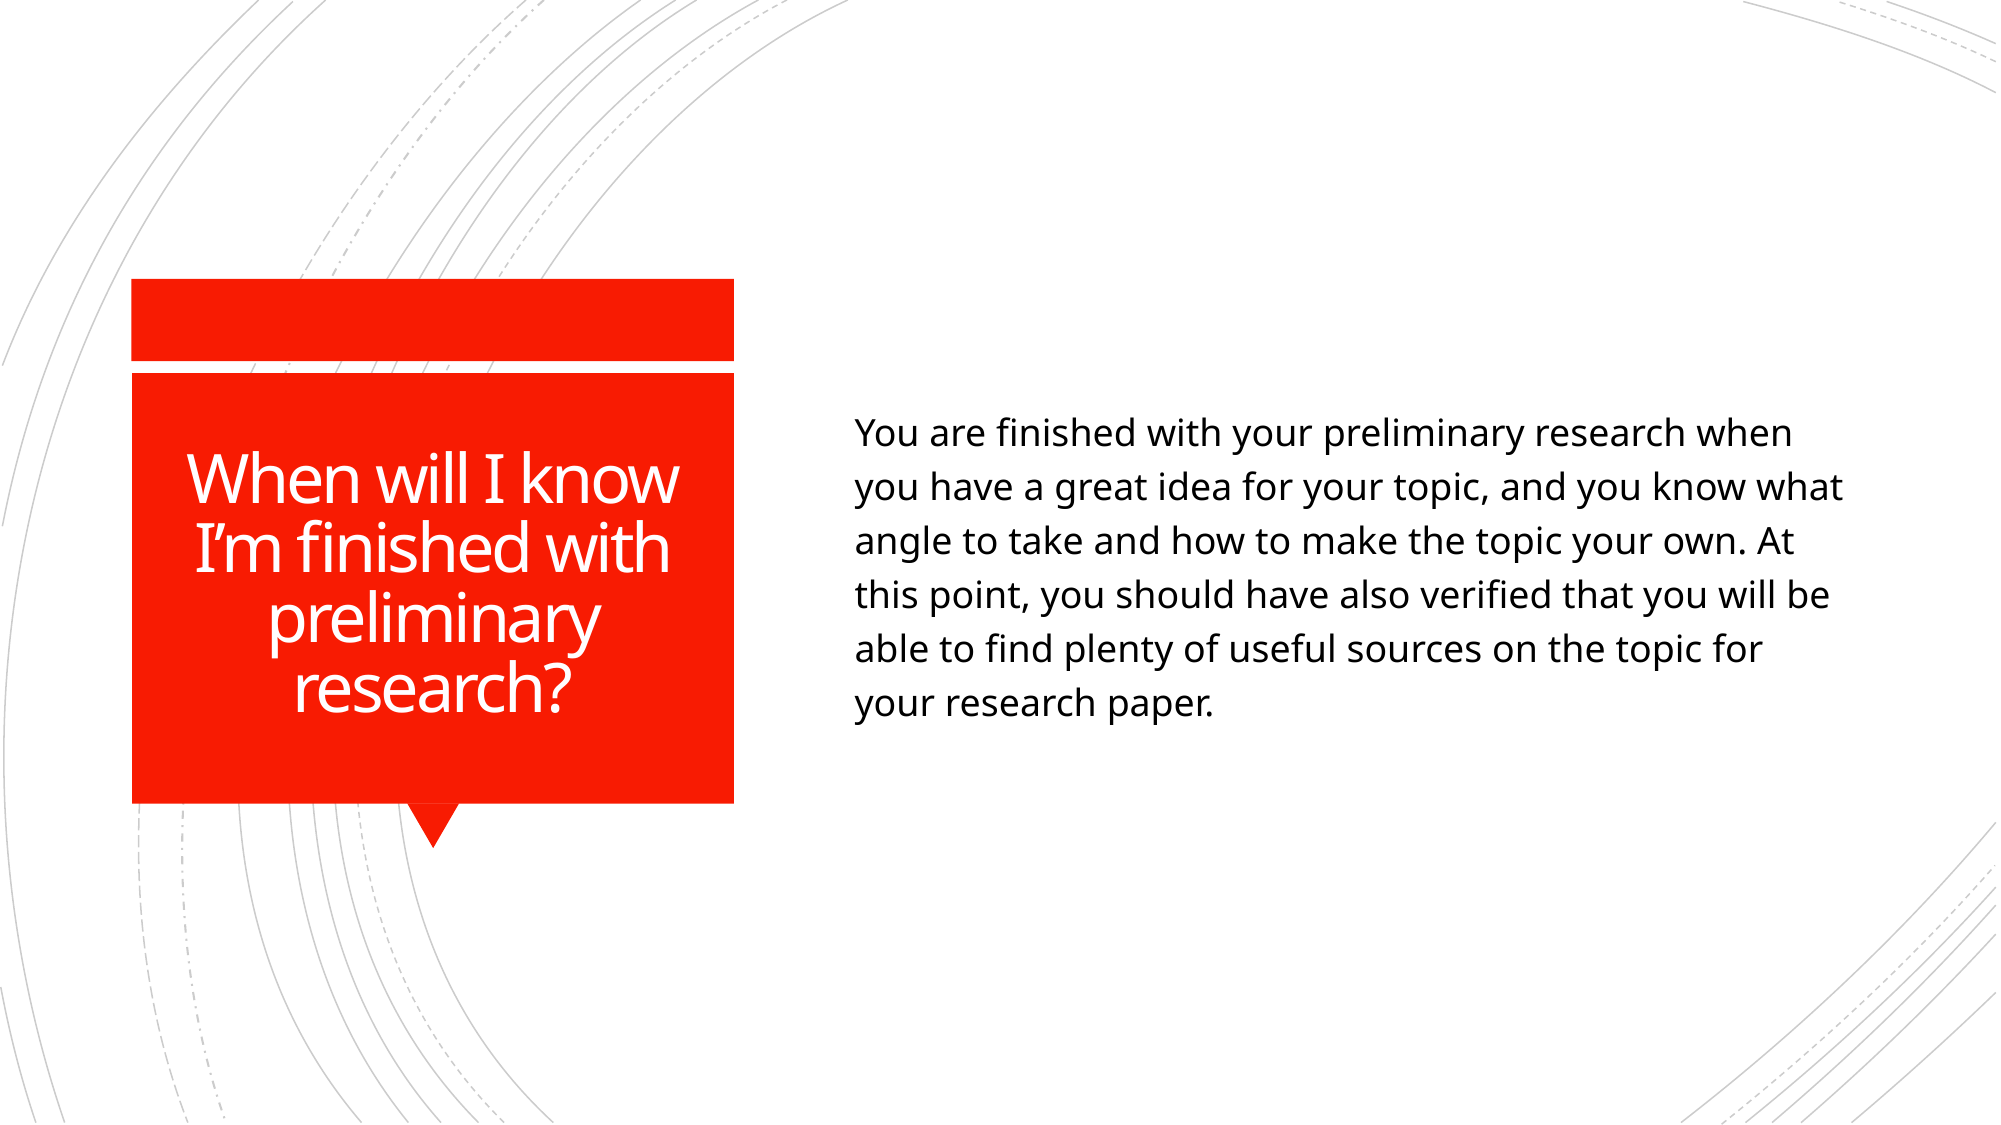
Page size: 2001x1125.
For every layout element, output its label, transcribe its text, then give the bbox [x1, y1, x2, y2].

title When will I know I’m finished with preliminary research? [145, 385, 720, 789]
list You are finished with your preliminary research when you have a great idea for your topic, and you know what angle to take and how to make the topic your own. At this point, you should have also verified that you will be able to find plenty of useful sources on the topic for your research paper. [839, 131, 1871, 993]
